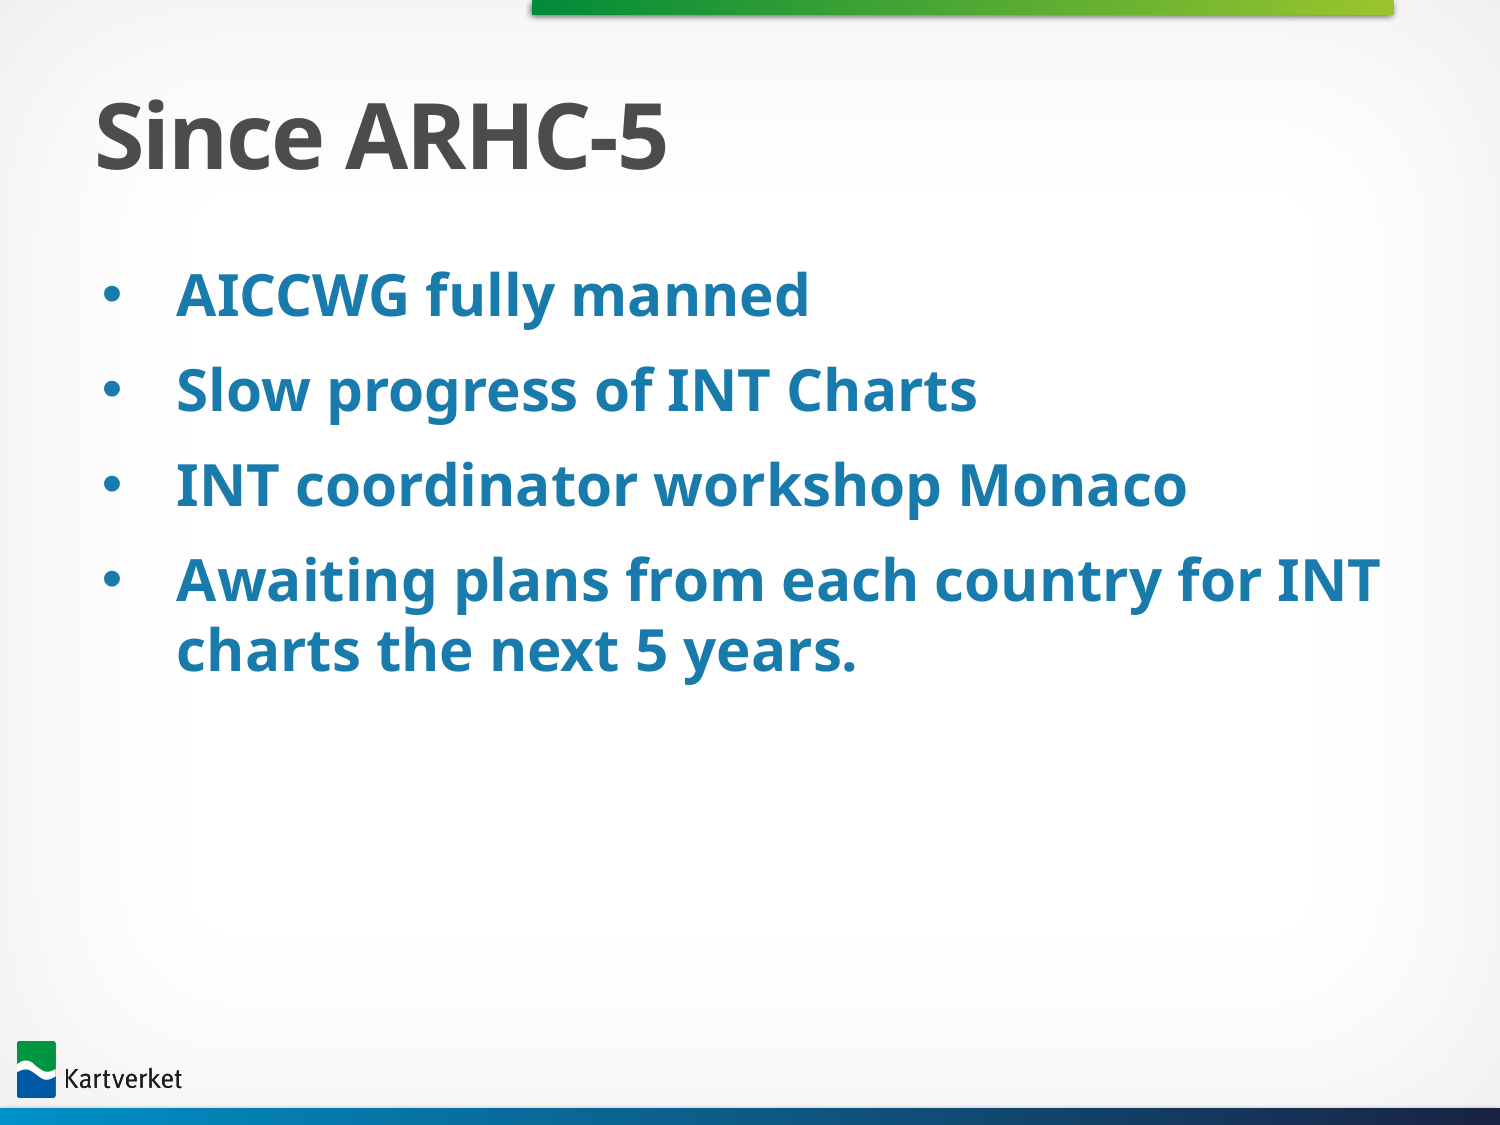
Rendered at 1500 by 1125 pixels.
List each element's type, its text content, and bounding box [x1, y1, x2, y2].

picture [0, 0, 1500, 1125]
title Since ARHC-5 [94, 90, 1395, 221]
text_box AICCWG fully manned Slow progress of INT Charts INT coordinator workshop Monaco Awaiting plans from each country for INT charts the next 5 years. [94, 258, 1395, 946]
